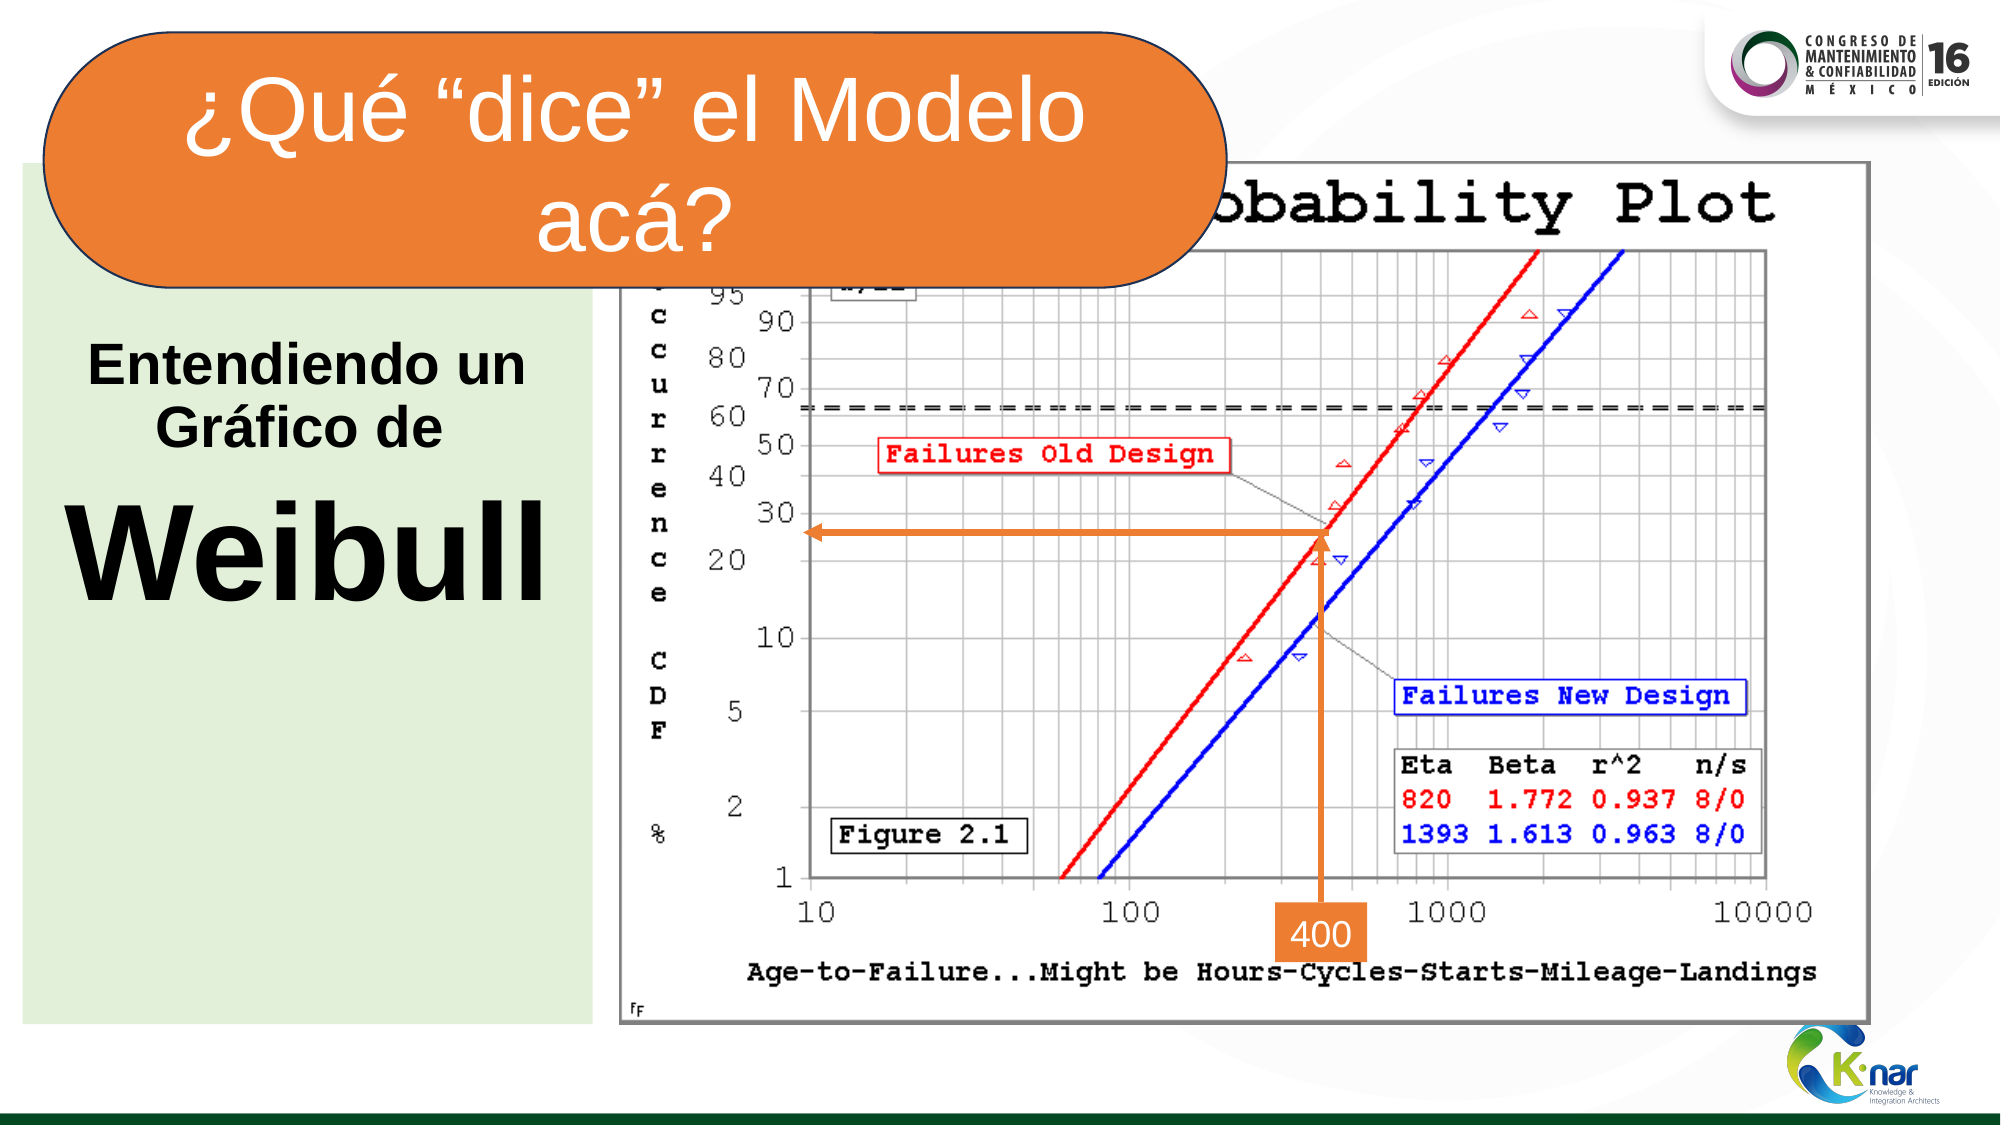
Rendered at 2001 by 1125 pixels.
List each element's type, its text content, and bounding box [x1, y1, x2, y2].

picture [0, 0, 2001, 1125]
text_box ¿Qué “dice” el Modelo acá? [42, 31, 1228, 289]
text_box Entendiendo un Gráfico de Weibull [22, 163, 593, 1025]
